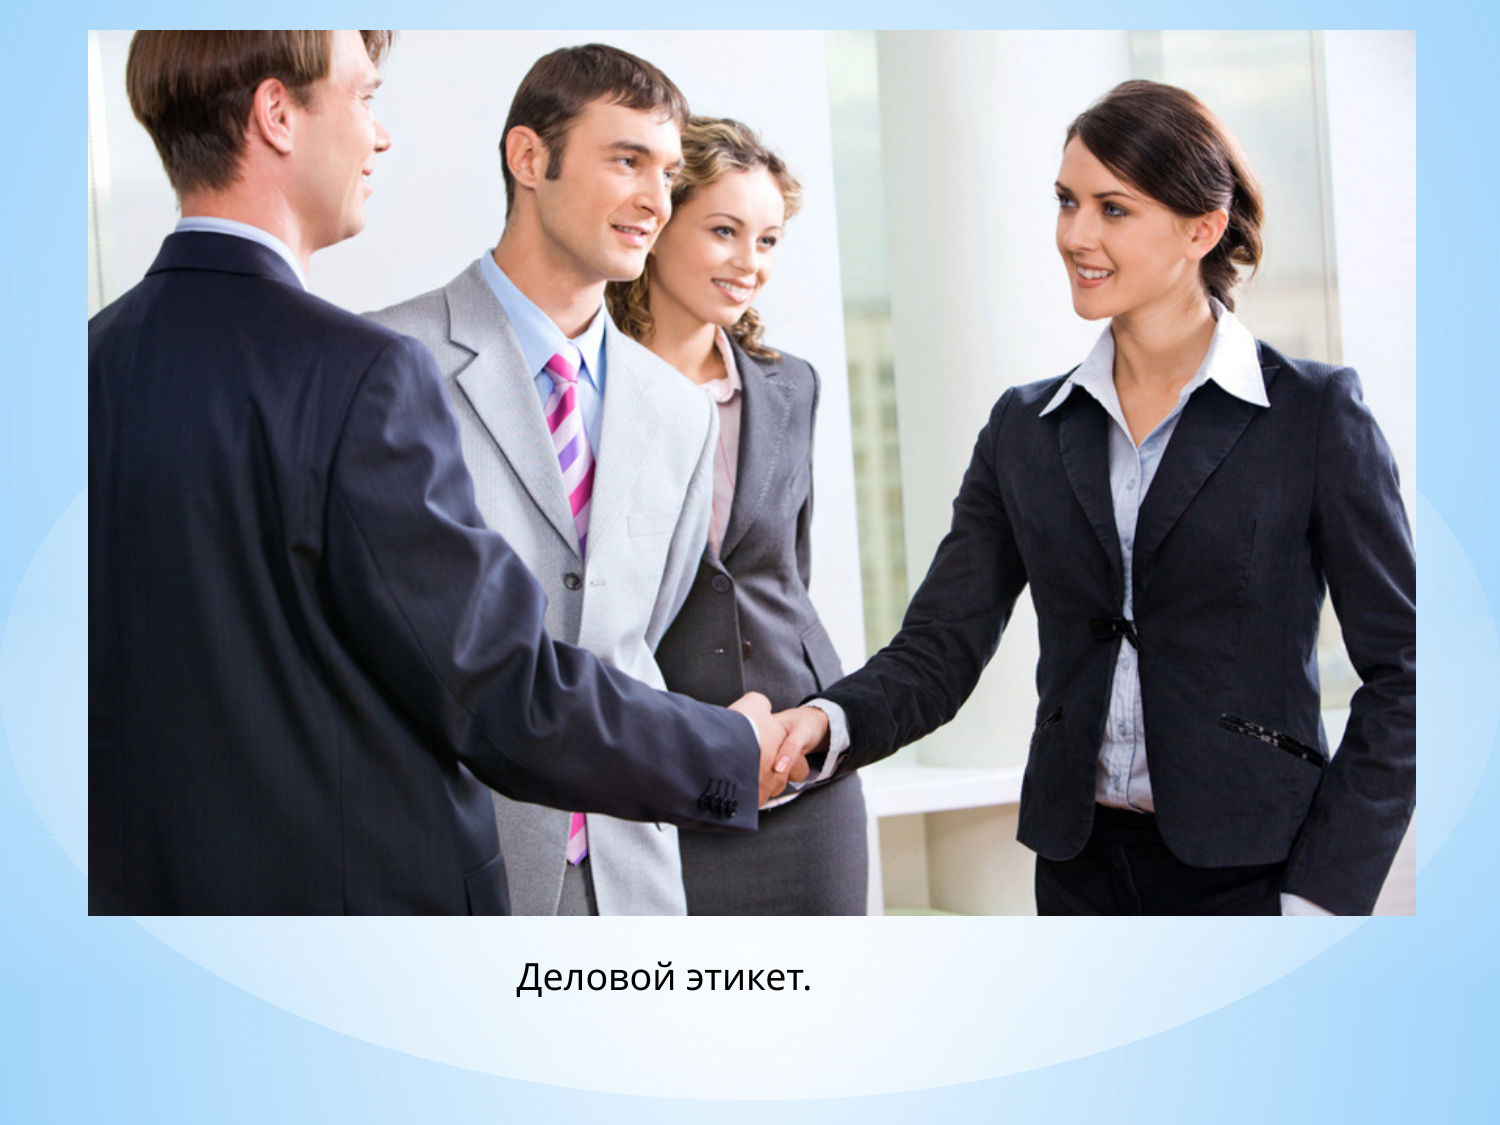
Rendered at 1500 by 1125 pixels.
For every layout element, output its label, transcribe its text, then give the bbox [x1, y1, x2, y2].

text_box Деловой этикет. [501, 945, 1500, 1006]
picture [88, 30, 1416, 916]
